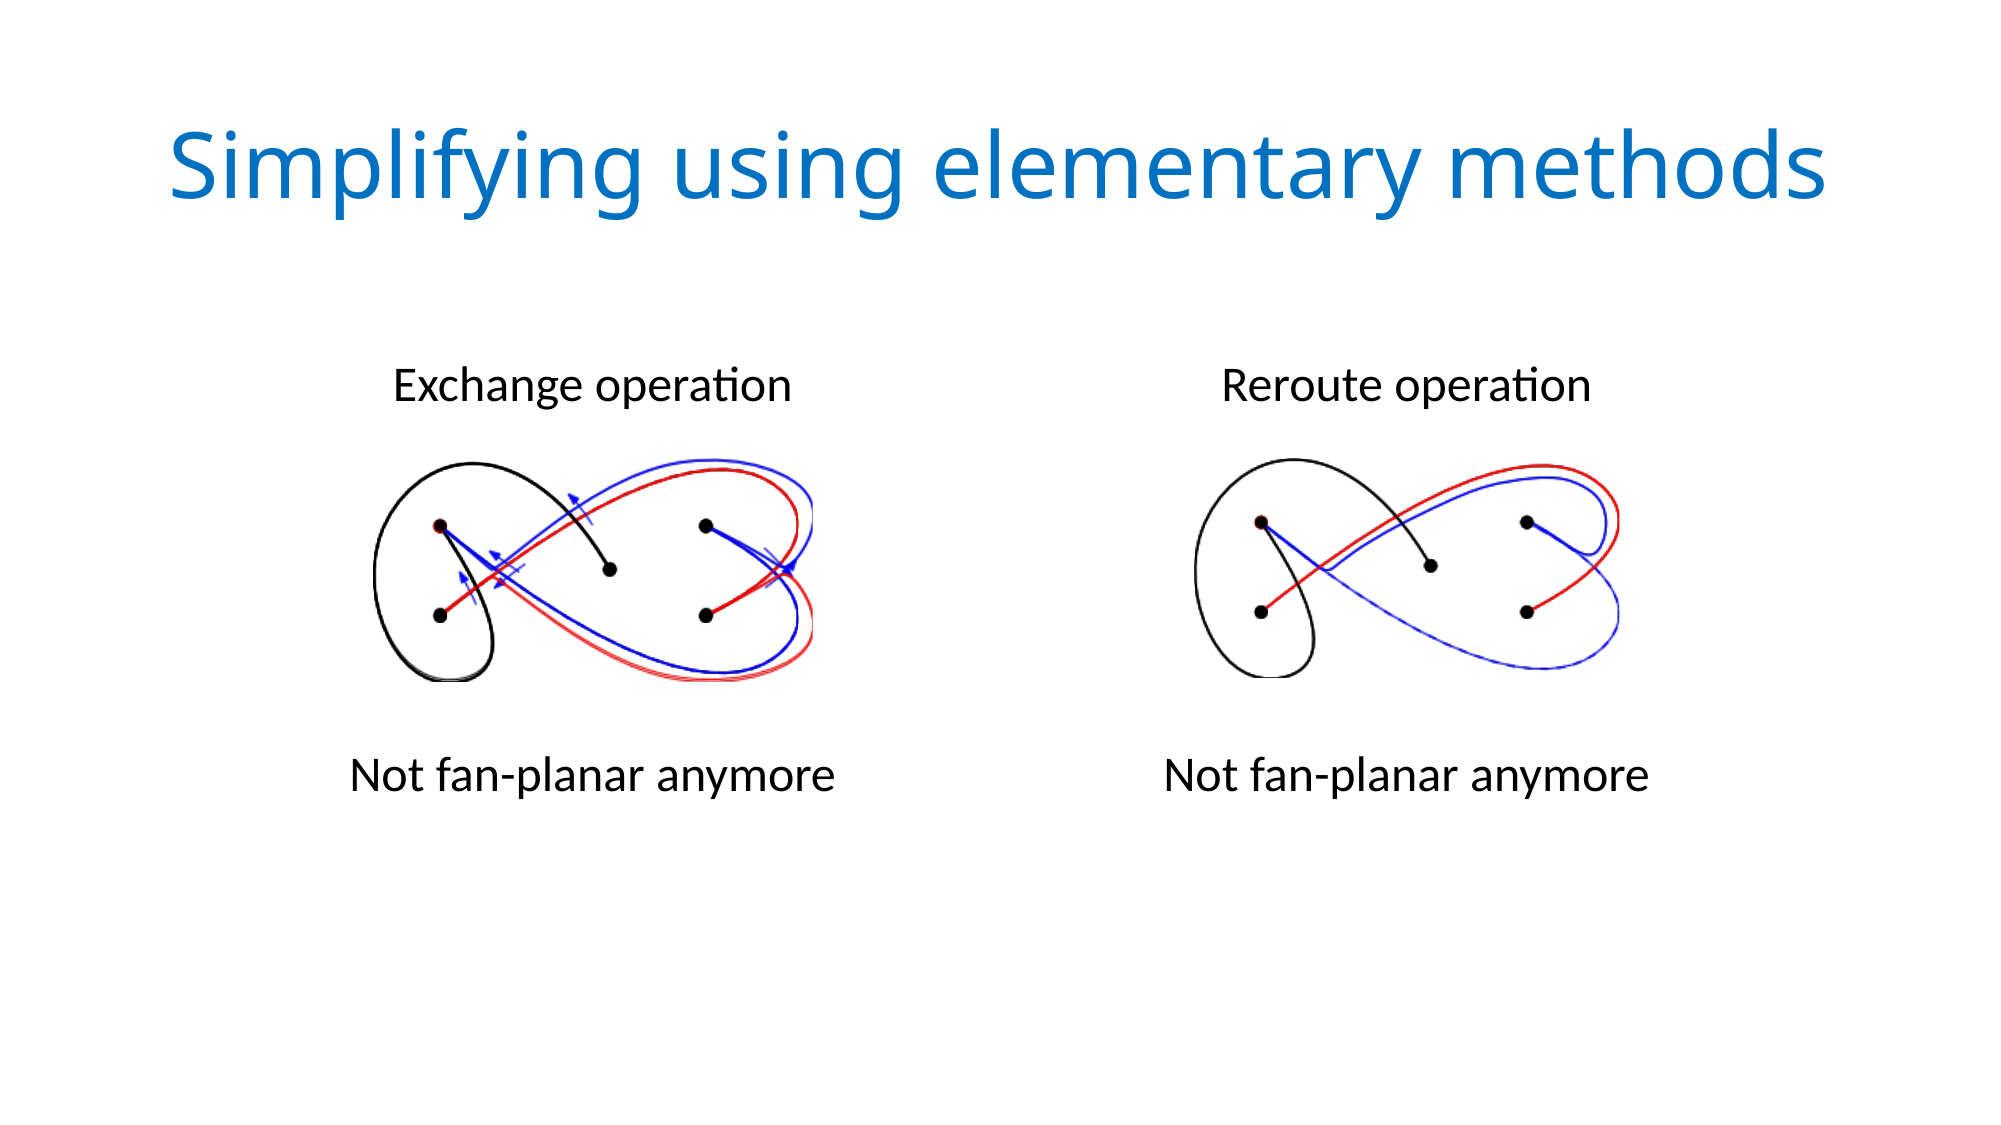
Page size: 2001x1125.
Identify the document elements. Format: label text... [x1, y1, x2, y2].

picture [373, 458, 813, 682]
text_box Reroute operation [1206, 344, 1608, 420]
text_box Exchange operation [378, 344, 808, 420]
title Simplifying using elementary methods [137, 59, 1863, 278]
text_box Not fan-planar anymore [1148, 733, 1666, 809]
text_box Not fan-planar anymore [334, 733, 852, 809]
picture [1194, 458, 1620, 678]
